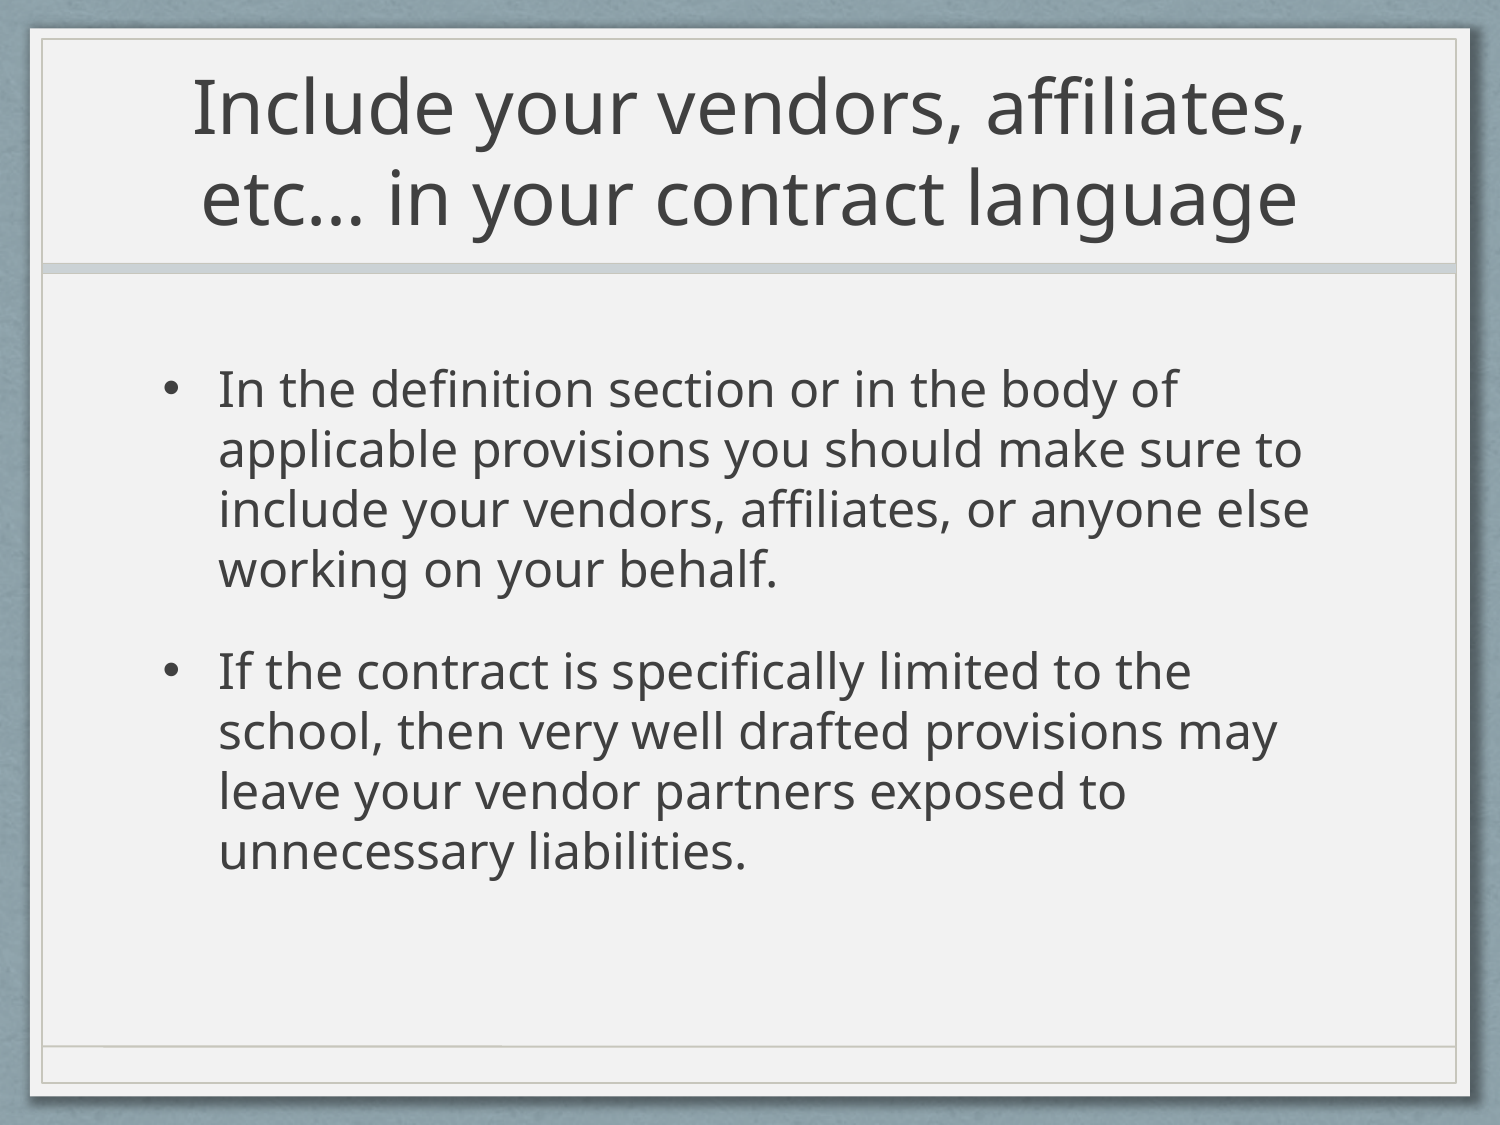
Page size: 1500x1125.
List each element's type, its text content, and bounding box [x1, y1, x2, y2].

list In the definition section or in the body of applicable provisions you should make sure to include your vendors, affiliates, or anyone else working on your behalf. If the contract is specifically limited to the school, then very well drafted provisions may leave your vendor partners exposed to unnecessary liabilities. [147, 350, 1353, 995]
title Include your vendors, affiliates, etc… in your contract language [147, 40, 1353, 260]
